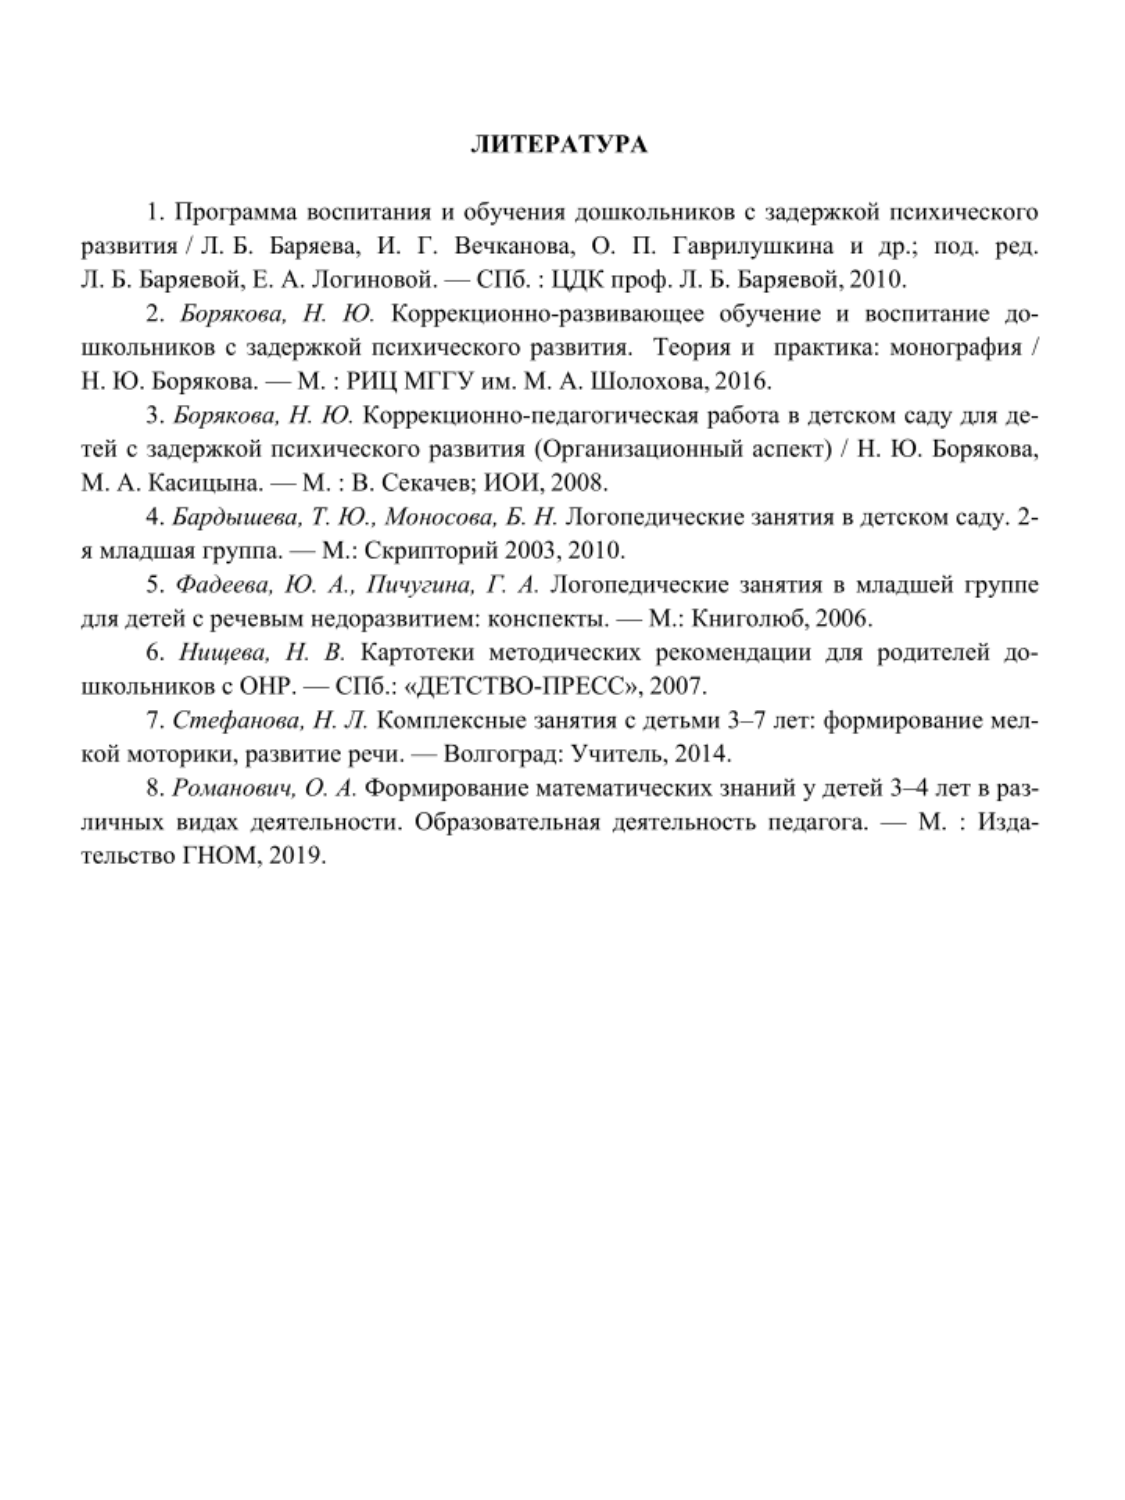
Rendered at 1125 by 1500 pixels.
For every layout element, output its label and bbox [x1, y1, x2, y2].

picture [61, 88, 1072, 903]
